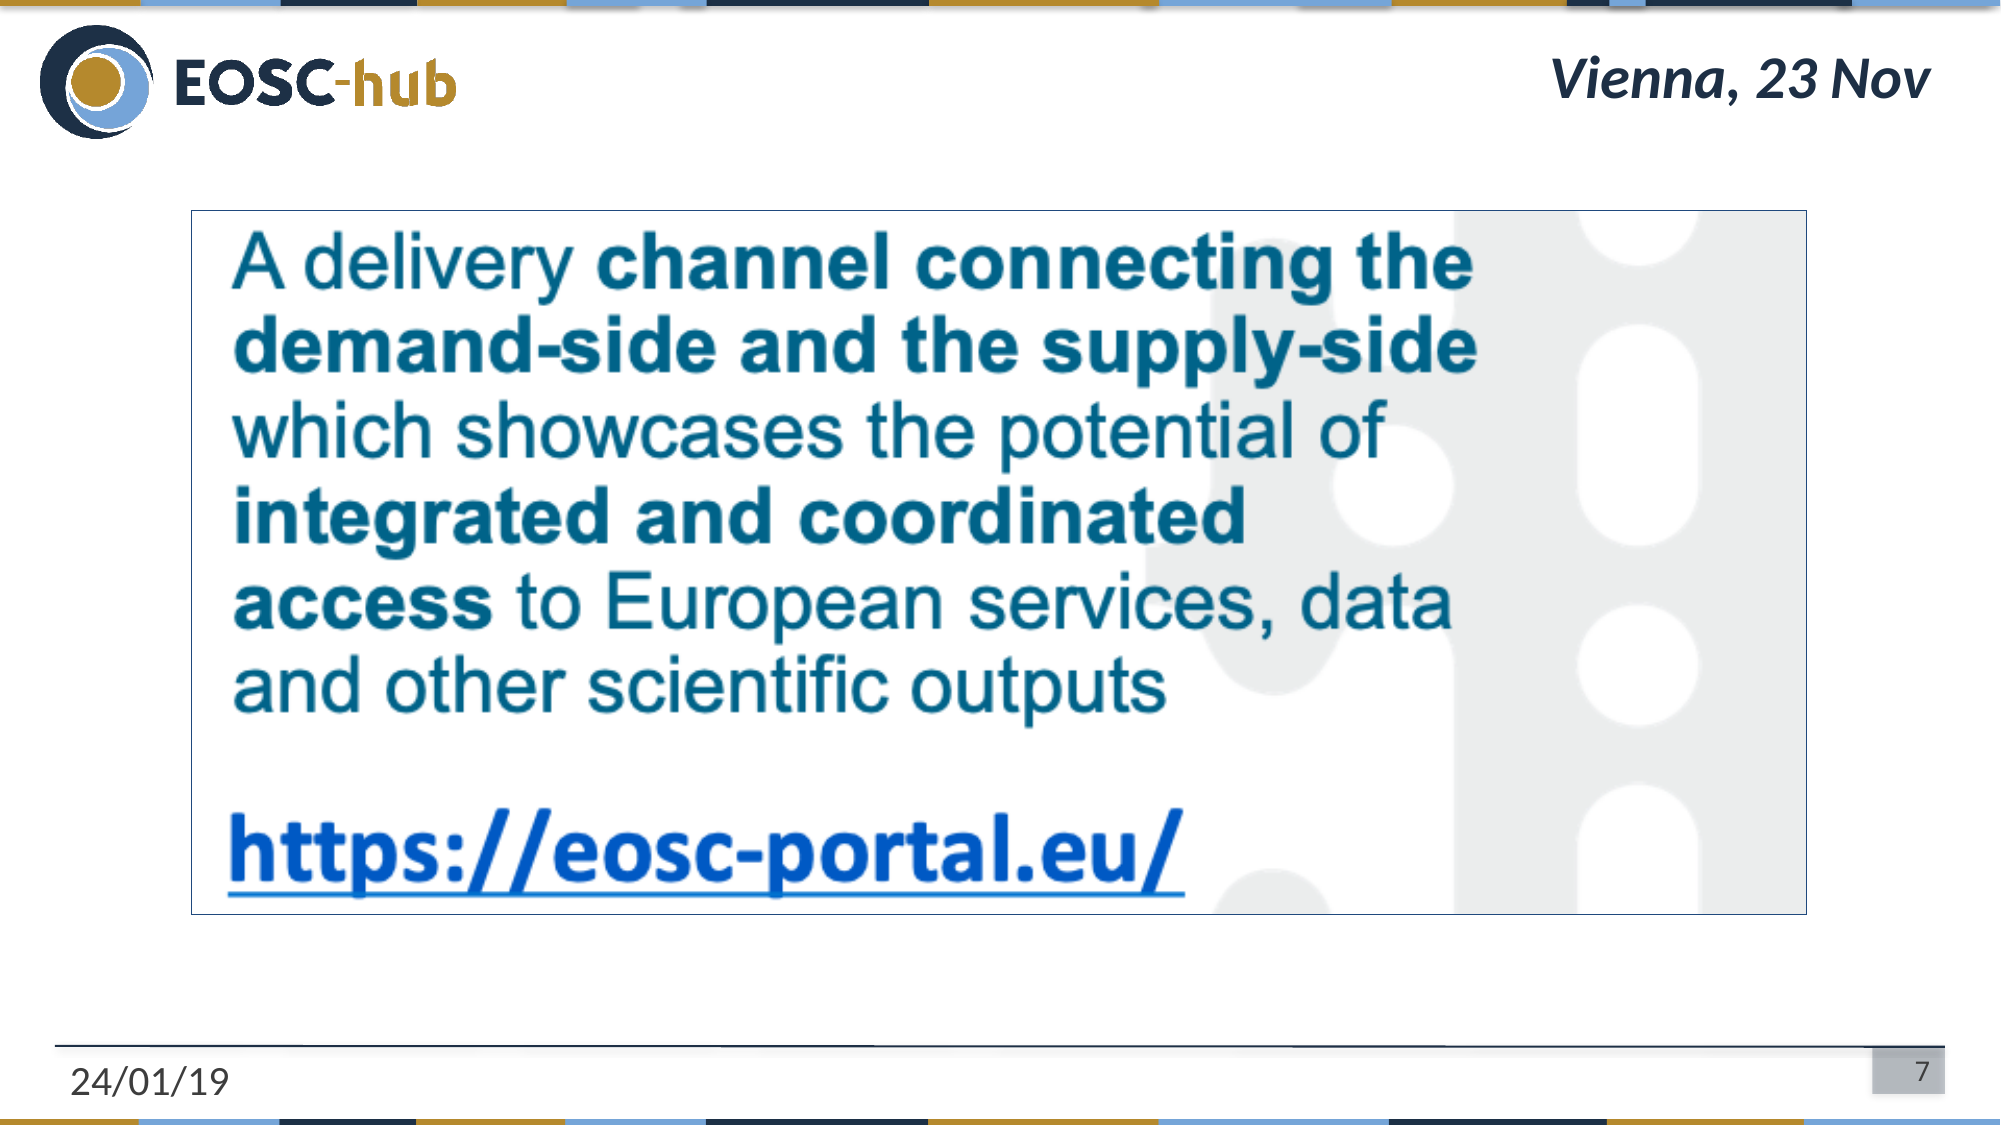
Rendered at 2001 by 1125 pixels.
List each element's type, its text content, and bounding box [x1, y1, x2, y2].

picture [17, 19, 479, 144]
slide_number 7 [1433, 1046, 1945, 1094]
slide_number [55, 1046, 522, 1094]
picture [191, 210, 1807, 915]
picture [0, 1119, 2000, 1125]
title Vienna, 23 Nov [528, 30, 1946, 120]
